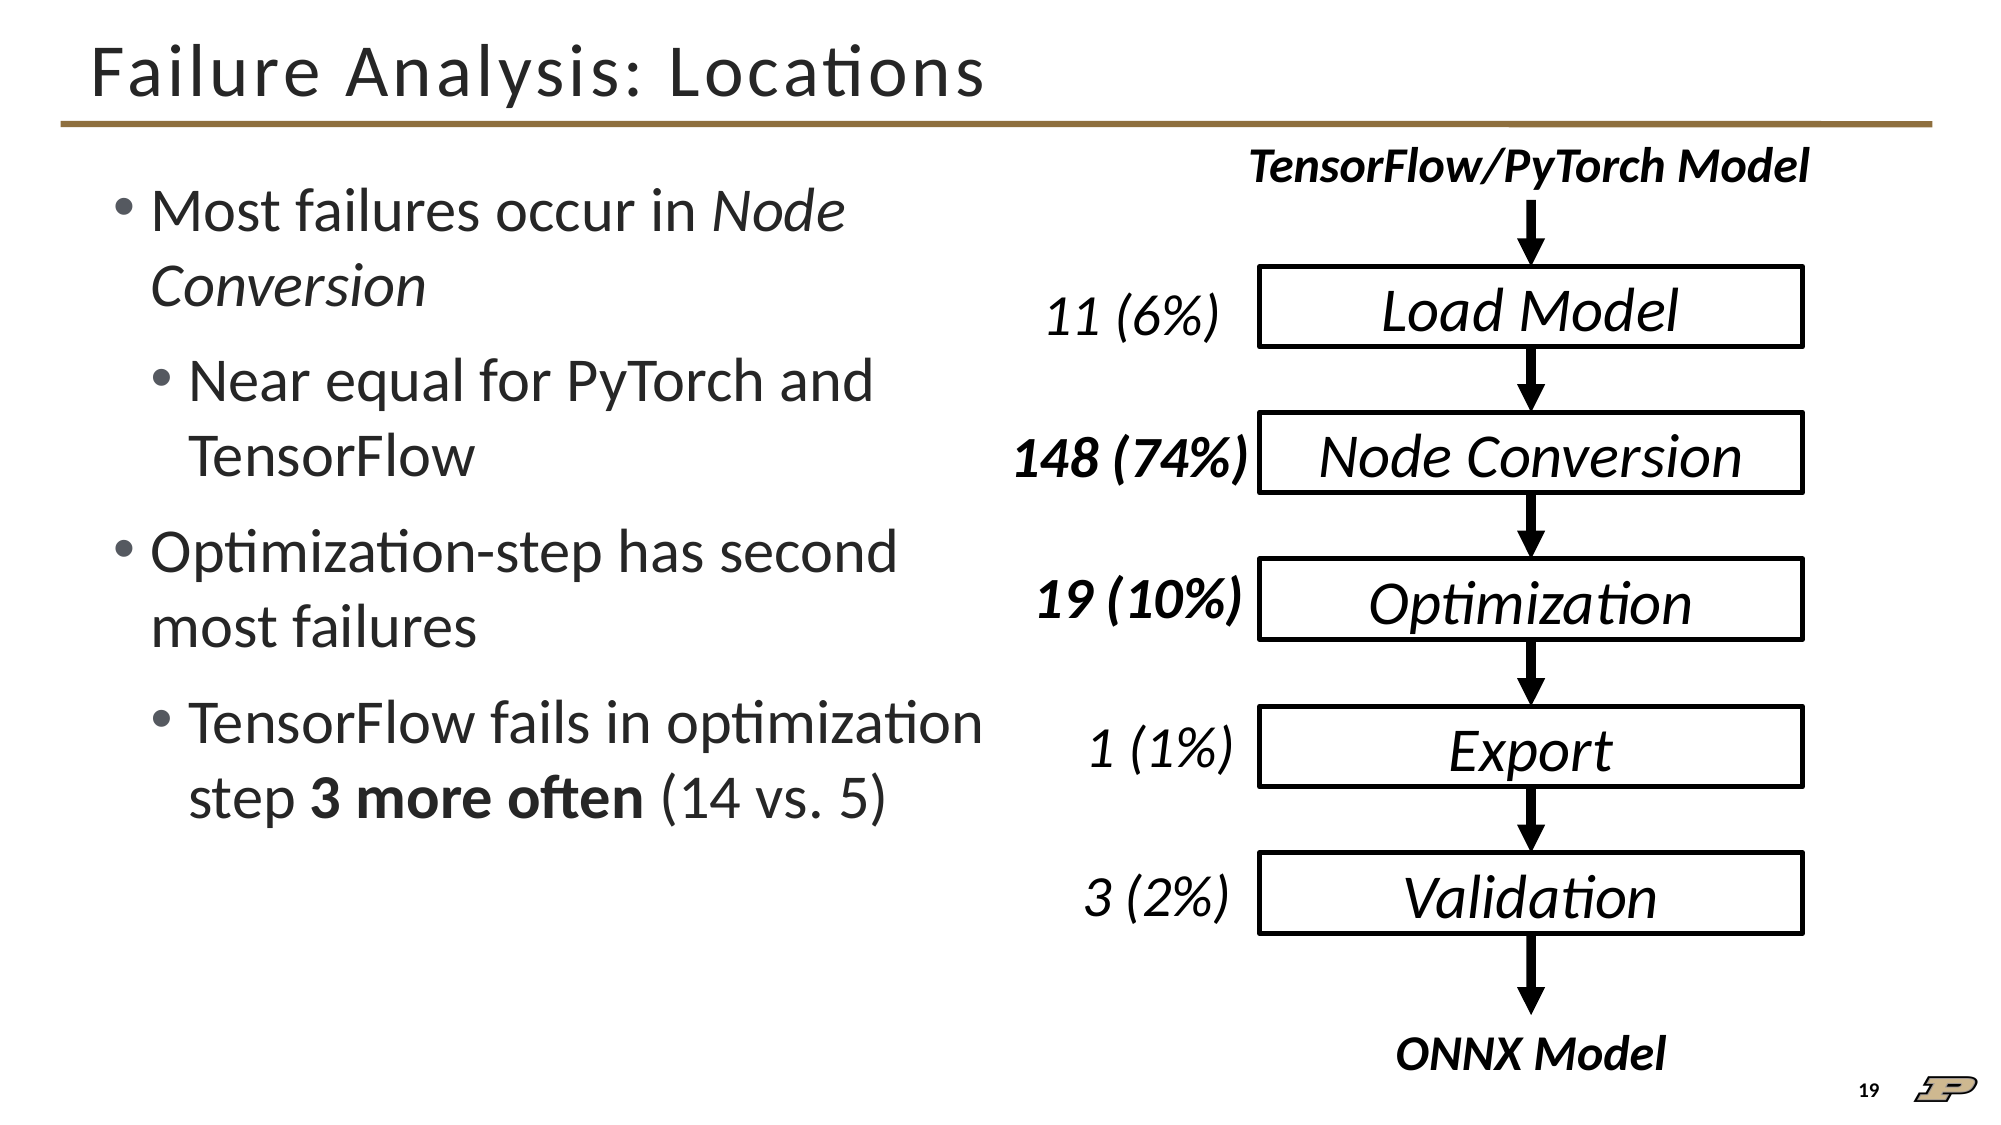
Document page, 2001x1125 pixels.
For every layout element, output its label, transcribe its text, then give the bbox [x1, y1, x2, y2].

text_box 148 (74%) [928, 411, 1233, 497]
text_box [1233, 125, 1829, 1090]
slide_number 19 [1829, 1059, 1909, 1120]
picture [1913, 1076, 1978, 1102]
text_box 11 (6%) [929, 270, 1233, 355]
text_box 19 (10%) [937, 553, 1233, 638]
title Failure Analysis: Locations [58, 17, 1914, 127]
text_box 1 (1%) [958, 701, 1233, 787]
text_box 3 (2%) [955, 850, 1233, 936]
